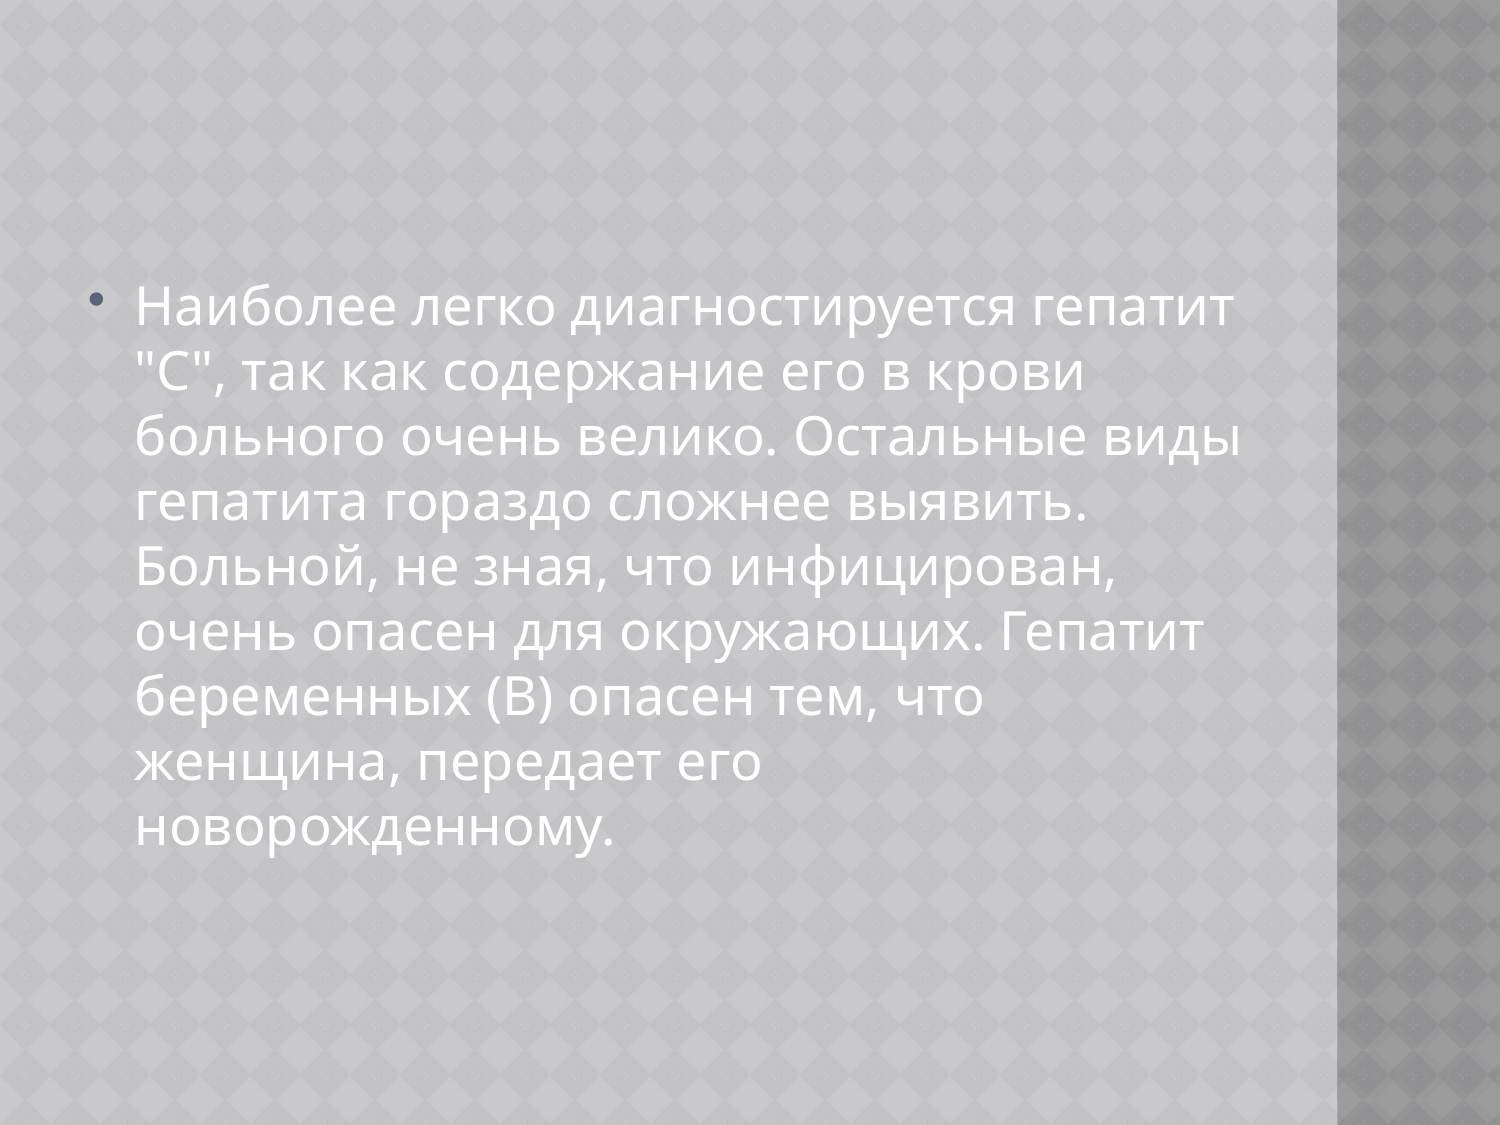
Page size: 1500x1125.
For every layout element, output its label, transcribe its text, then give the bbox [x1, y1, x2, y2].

list Наиболее легко диагностируется гепатит "С", так как содержание его в крови больного очень велико. Остальные виды гепатита гораздо сложнее выявить. Больной, не зная, что инфицирован, очень опасен для окружающих. Гепатит беременных (В) опасен тем, что женщина, передает его новорожденному. [75, 264, 1263, 1059]
